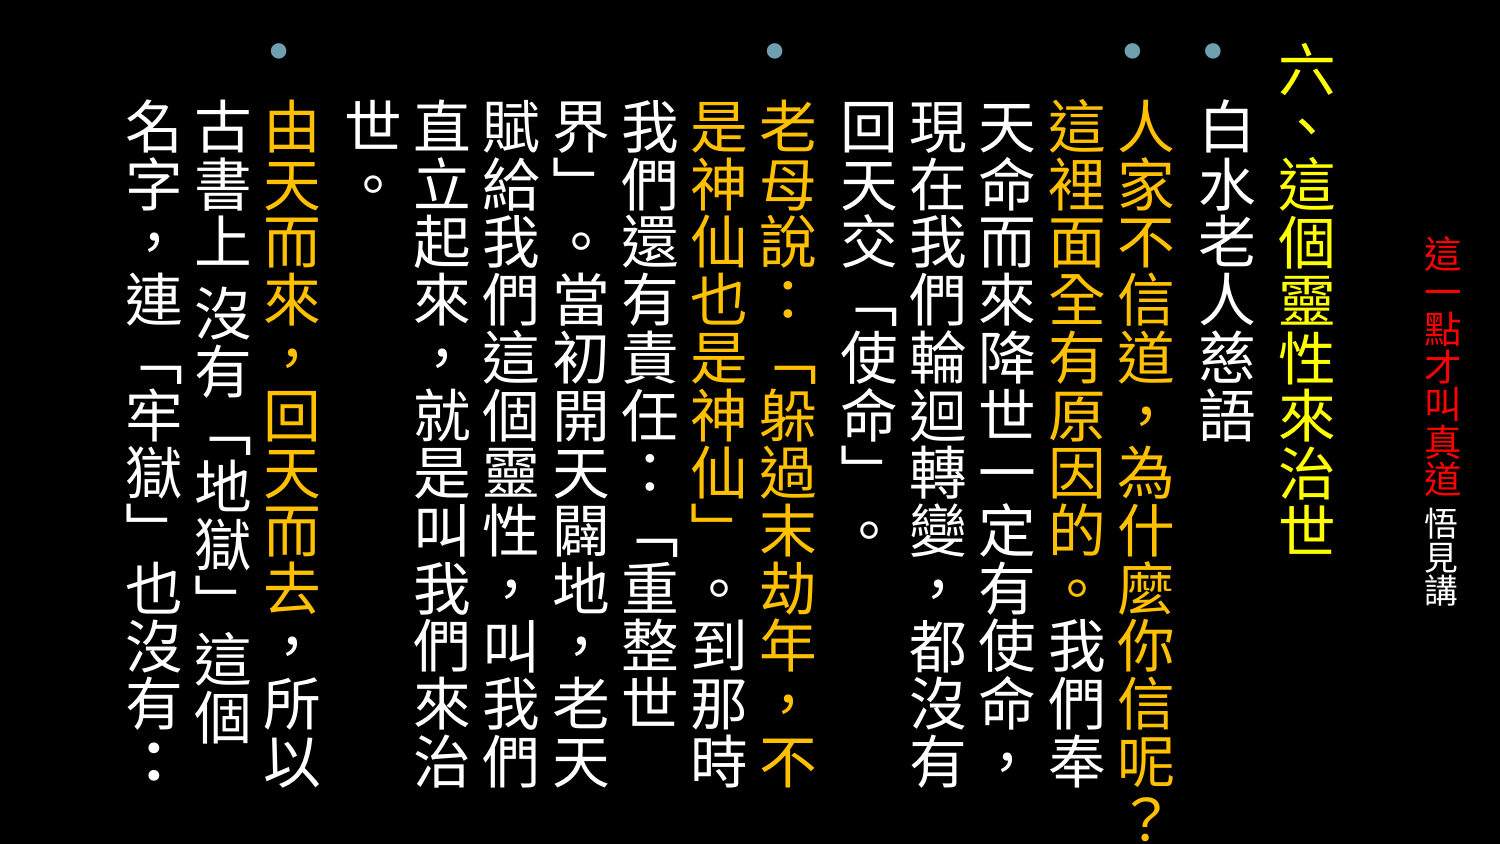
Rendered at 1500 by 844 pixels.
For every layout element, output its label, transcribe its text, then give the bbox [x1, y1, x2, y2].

title 這一點才叫真道 悟見講 [1411, 32, 1473, 812]
list 六、這個靈性來治世 白水老人慈語 人家不信道，為什麼你信呢？這裡面全有原因的。我們奉天命而來降世一定有使命，現在我們輪迴轉變，都沒有回天交「使命」。 老母說：「躲過末劫年，不是神仙也是神仙」。到那時我們還有責任：「重整世界」。當初開天闢地，老天賦給我們這個靈性，叫我們直立起來，就是叫我們來治世。 由天而來，回天而去，所以古書上 沒有「地獄」這個名字，連「牢獄」也沒有： [29, 20, 1388, 812]
